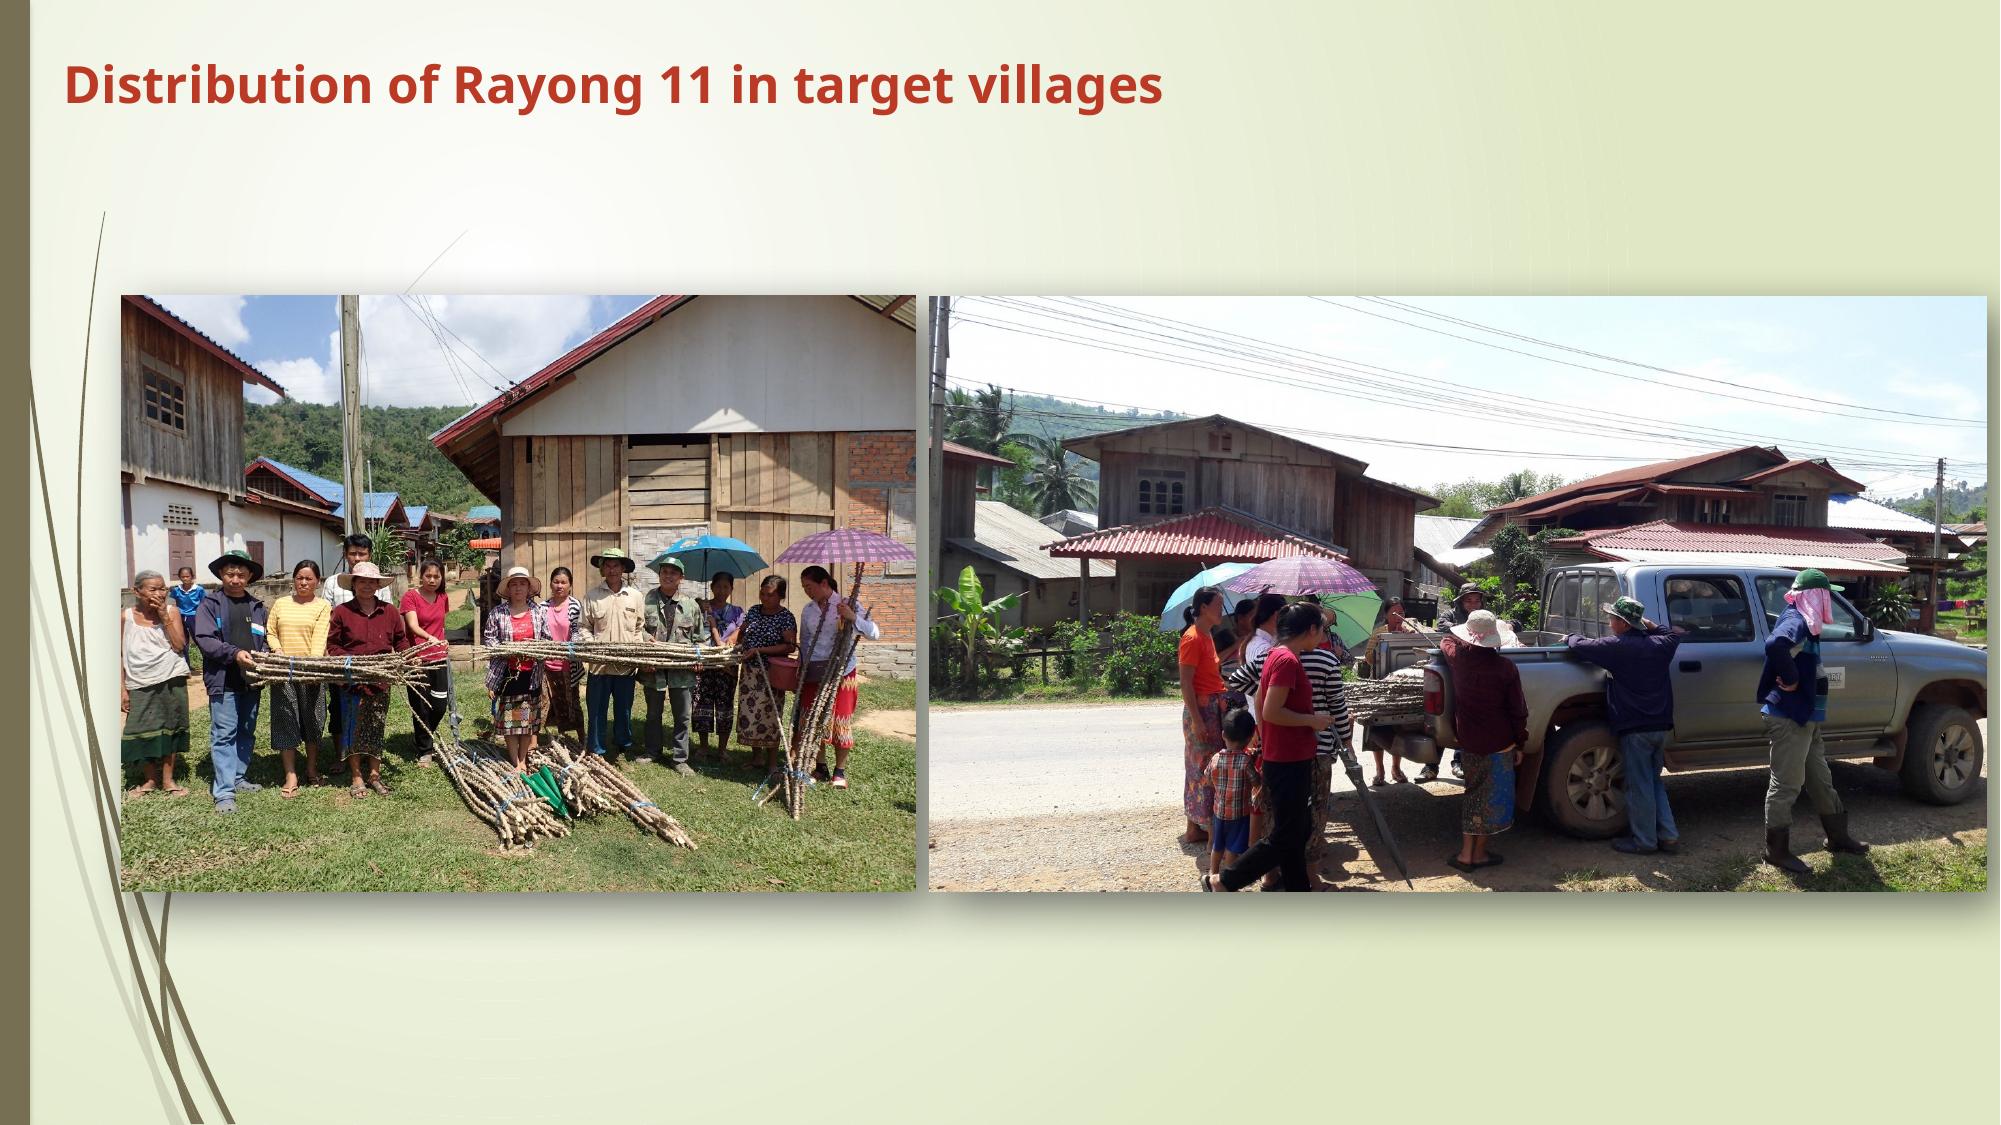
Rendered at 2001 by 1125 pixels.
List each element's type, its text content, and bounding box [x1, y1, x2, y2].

picture [121, 295, 916, 892]
title Distribution of Rayong 11 in target villages [48, 44, 1952, 122]
picture [929, 296, 1987, 892]
